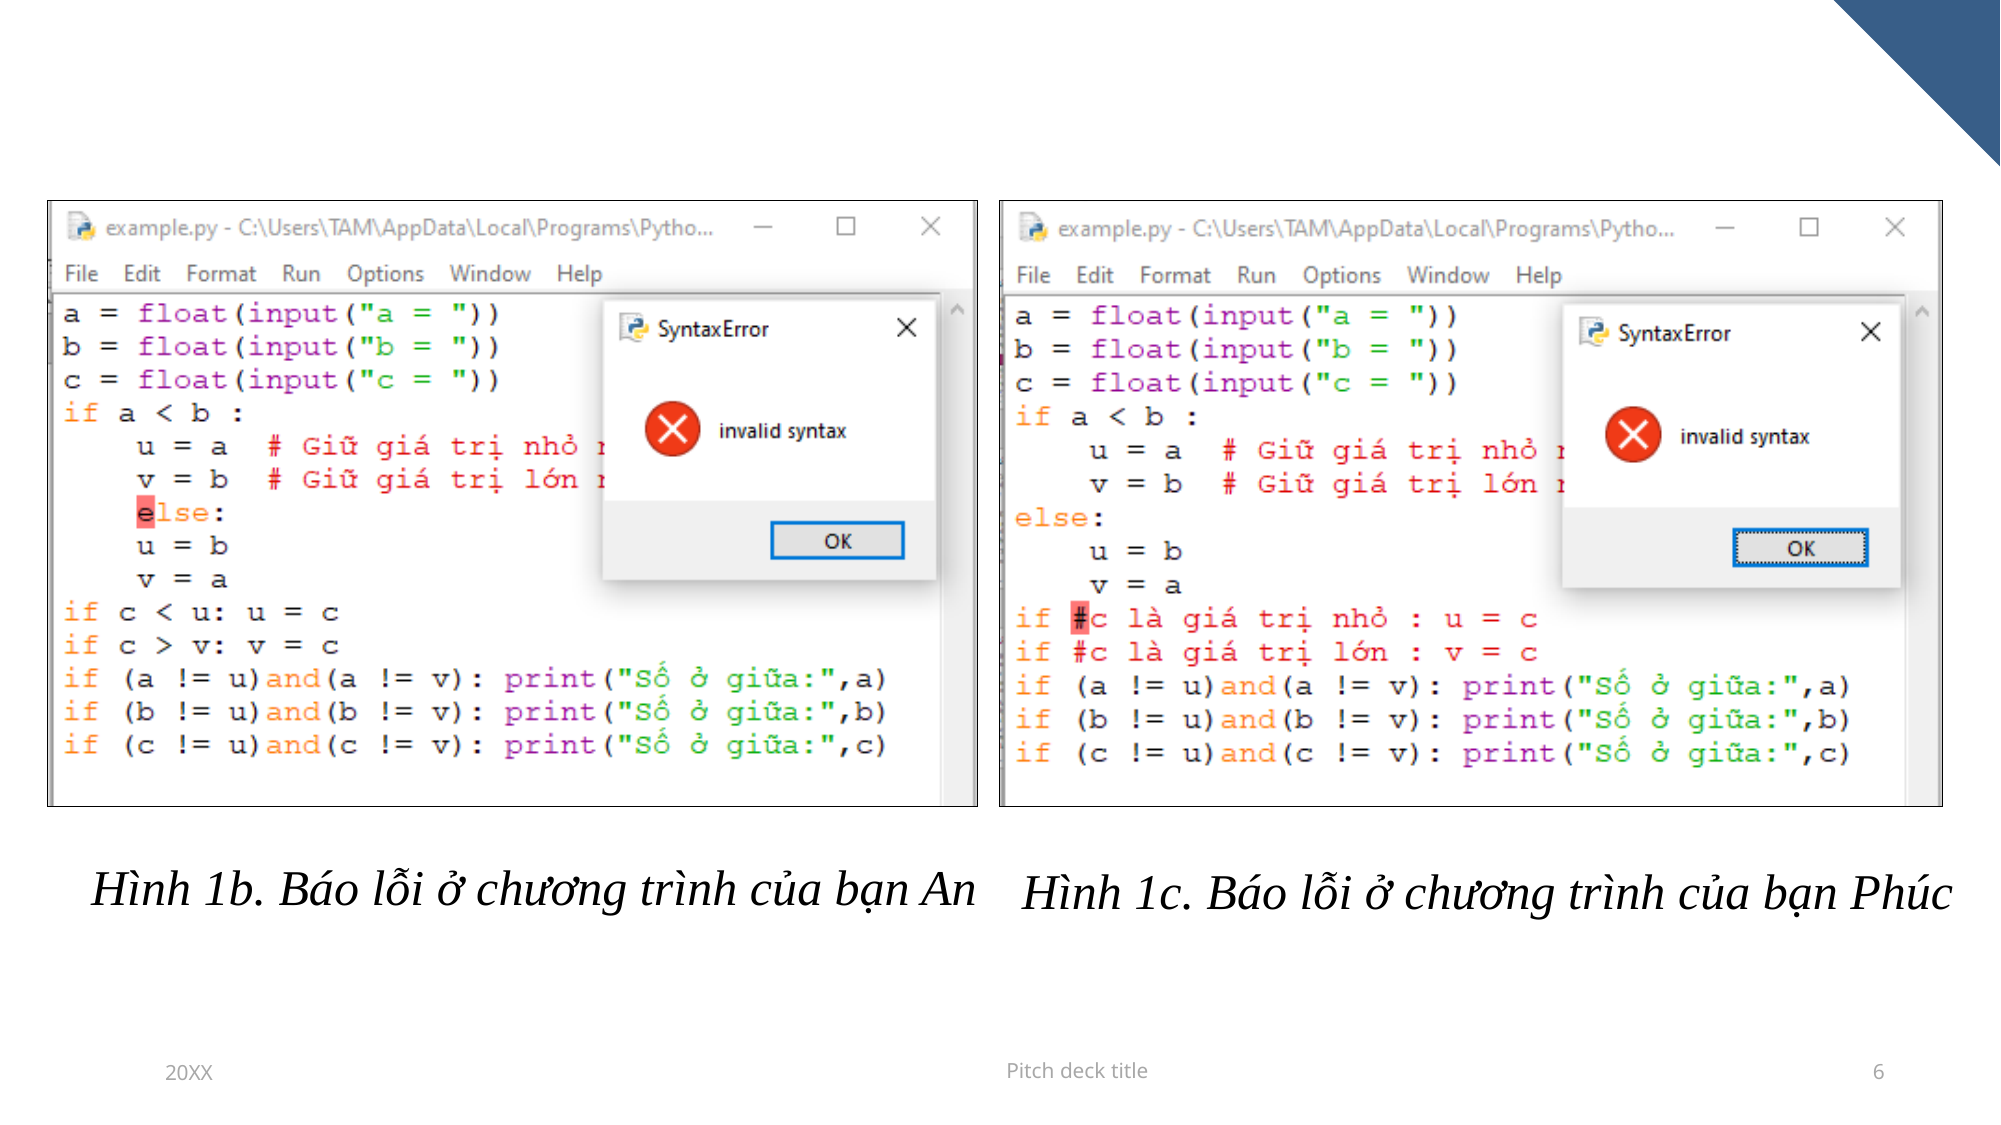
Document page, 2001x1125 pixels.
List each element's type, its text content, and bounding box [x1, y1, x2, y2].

footer Pitch deck title [889, 1041, 1265, 1102]
text_box Hình 1c. Báo lỗi ở chương trình của bạn Phúc [998, 858, 1977, 948]
slide_number 6 [1824, 1042, 1900, 1103]
picture [999, 199, 1943, 807]
slide_number 20XX [150, 1042, 330, 1103]
picture [47, 199, 978, 807]
list Hình 1b. Báo lỗi ở chương trình của bạn An [45, 854, 1023, 943]
